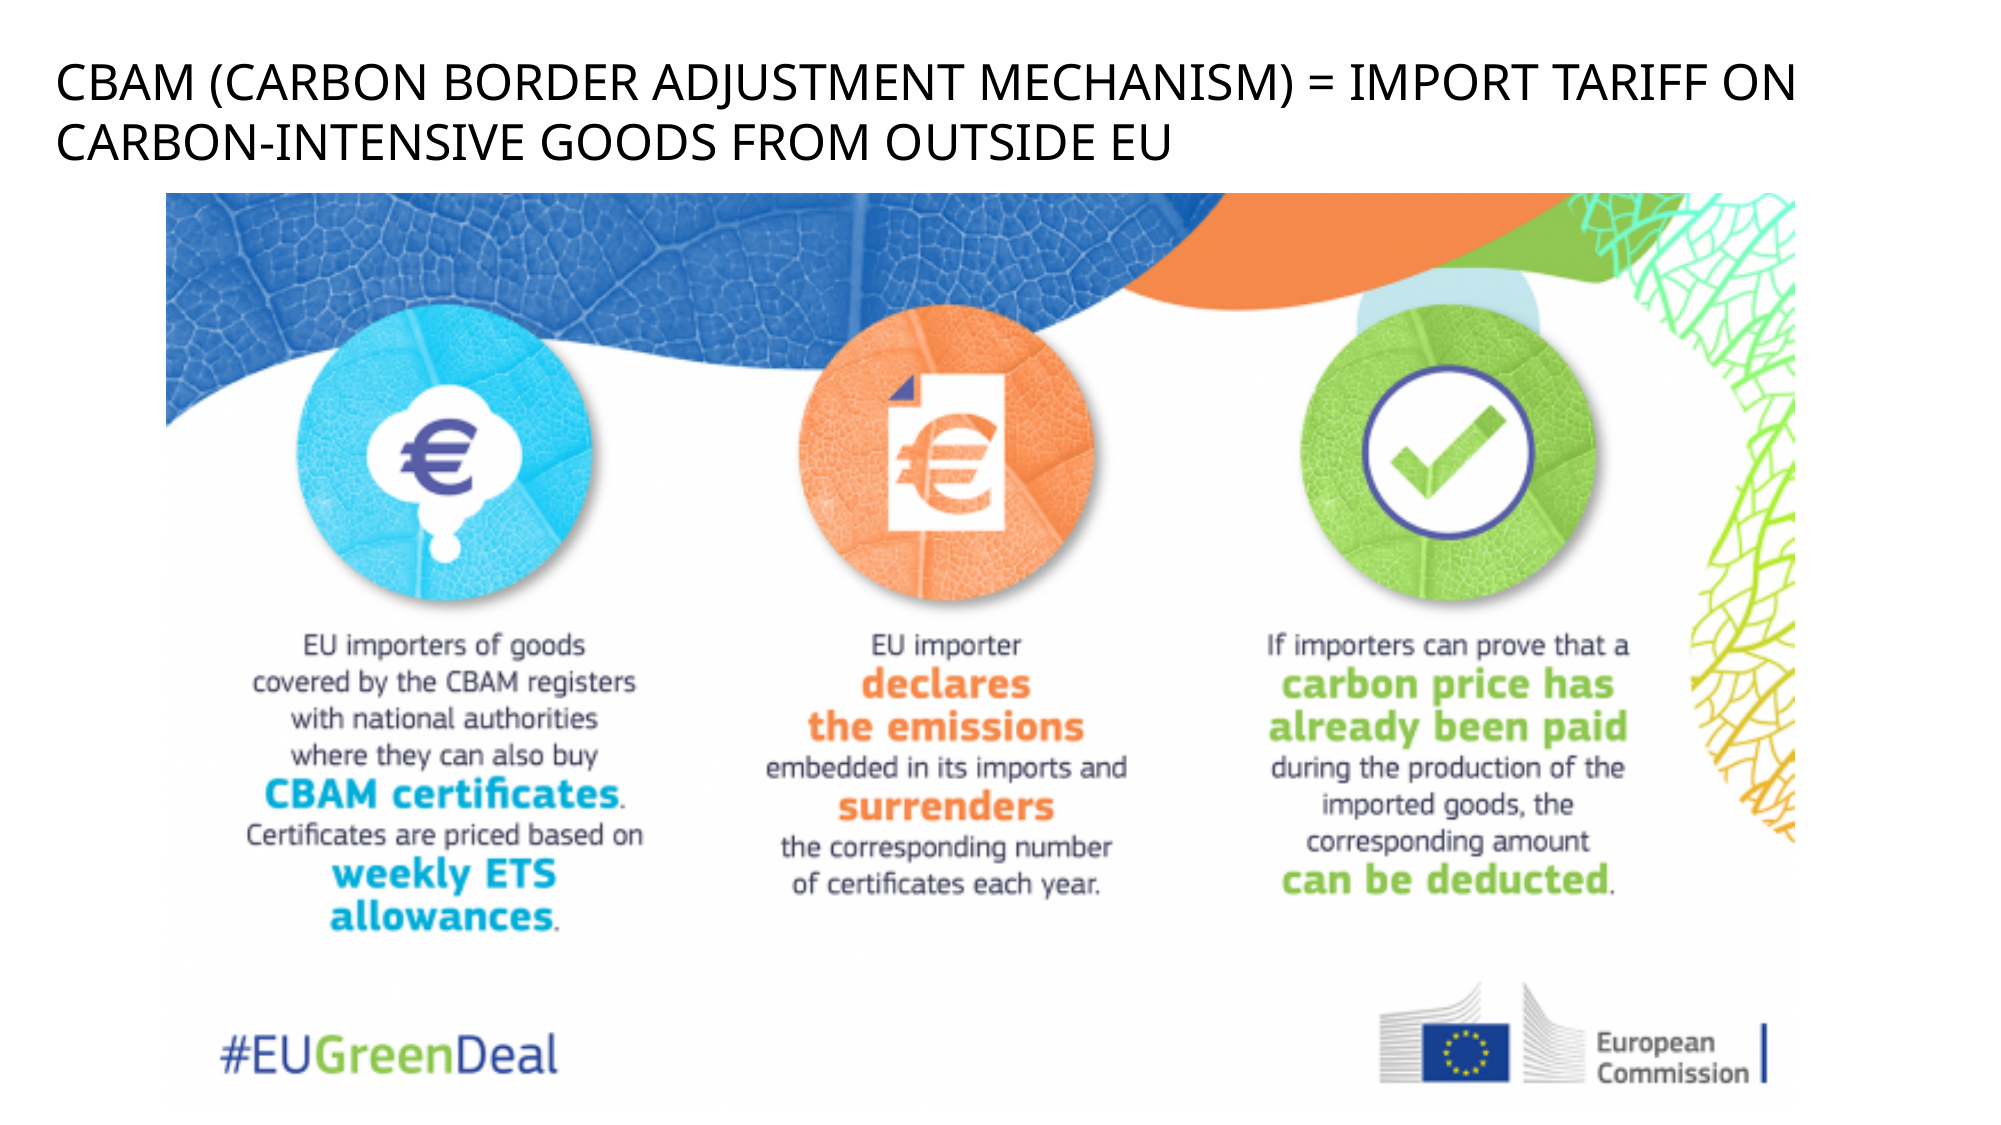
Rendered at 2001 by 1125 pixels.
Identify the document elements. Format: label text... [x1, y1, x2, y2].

text_box CBAM (Carbon Border Adjustment Mechanism) = import tariff on carbon-intensive goods from outside eu [41, 42, 1959, 135]
picture [165, 192, 1796, 1112]
